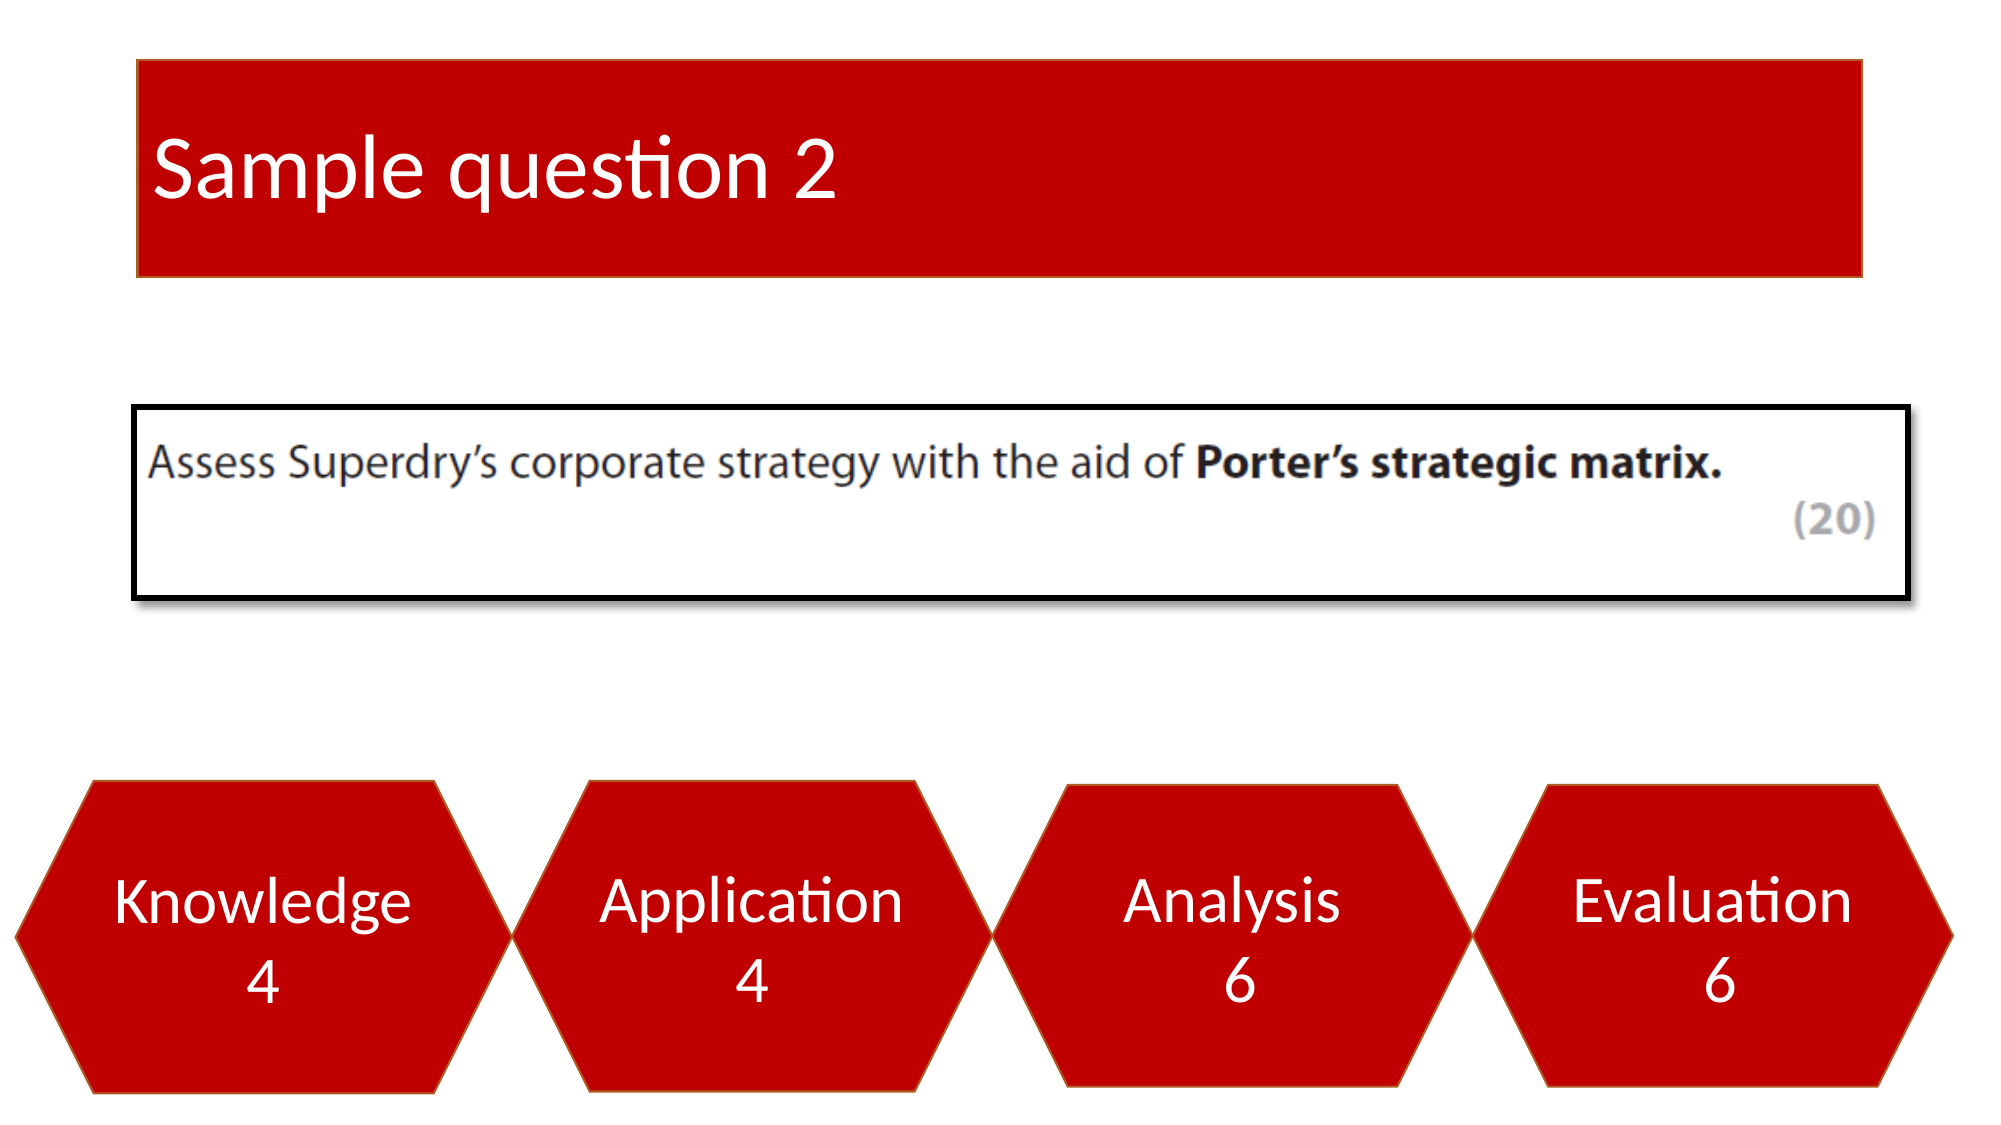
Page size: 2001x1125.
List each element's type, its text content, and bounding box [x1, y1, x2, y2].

title Sample question 2 [136, 59, 1863, 278]
text_box Evaluation 6 [1471, 783, 1955, 1088]
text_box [137, 410, 1904, 594]
text_box Analysis 6 [991, 783, 1473, 1088]
text_box Knowledge 4 [14, 779, 512, 1095]
text_box Application 4 [510, 779, 992, 1093]
picture [137, 410, 1905, 595]
